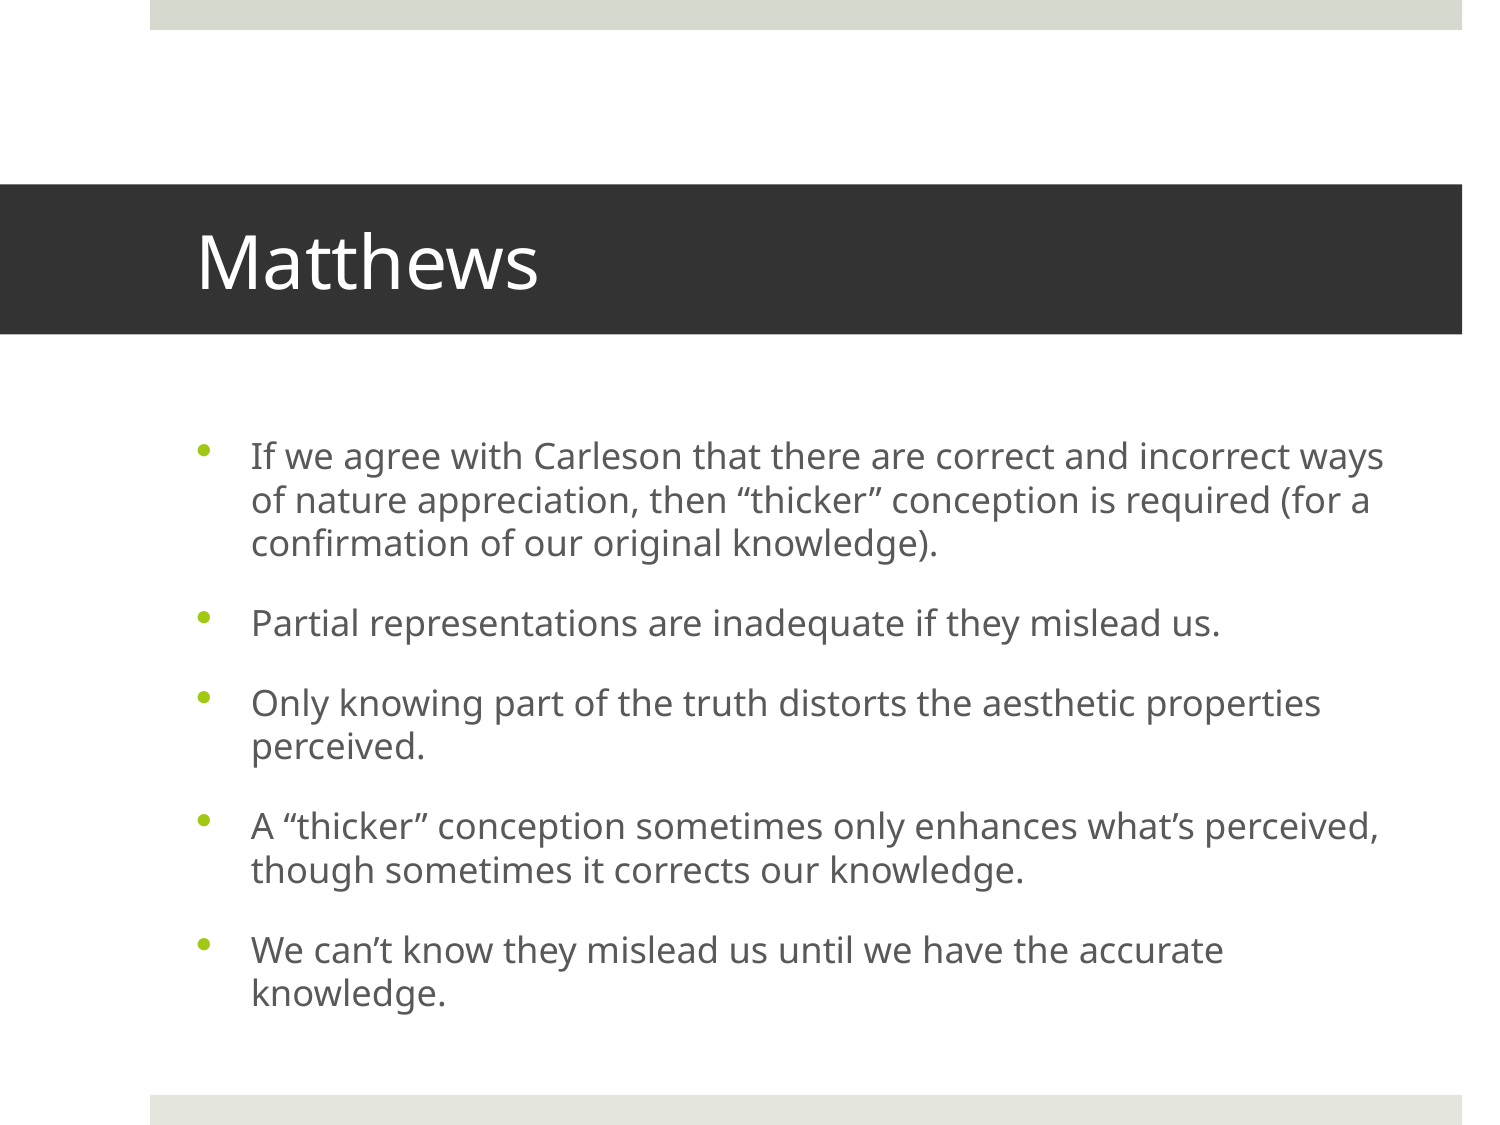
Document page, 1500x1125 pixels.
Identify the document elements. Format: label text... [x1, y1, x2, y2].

list If we agree with Carleson that there are correct and incorrect ways of nature appreciation, then “thicker” conception is required (for a confirmation of our original knowledge). Partial representations are inadequate if they mislead us. Only knowing part of the truth distorts the aesthetic properties perceived. A “thicker” conception sometimes only enhances what’s perceived, though sometimes it corrects our knowledge. We can’t know they mislead us until we have the accurate knowledge. [182, 425, 1432, 1028]
title Matthews [0, 184, 1463, 335]
